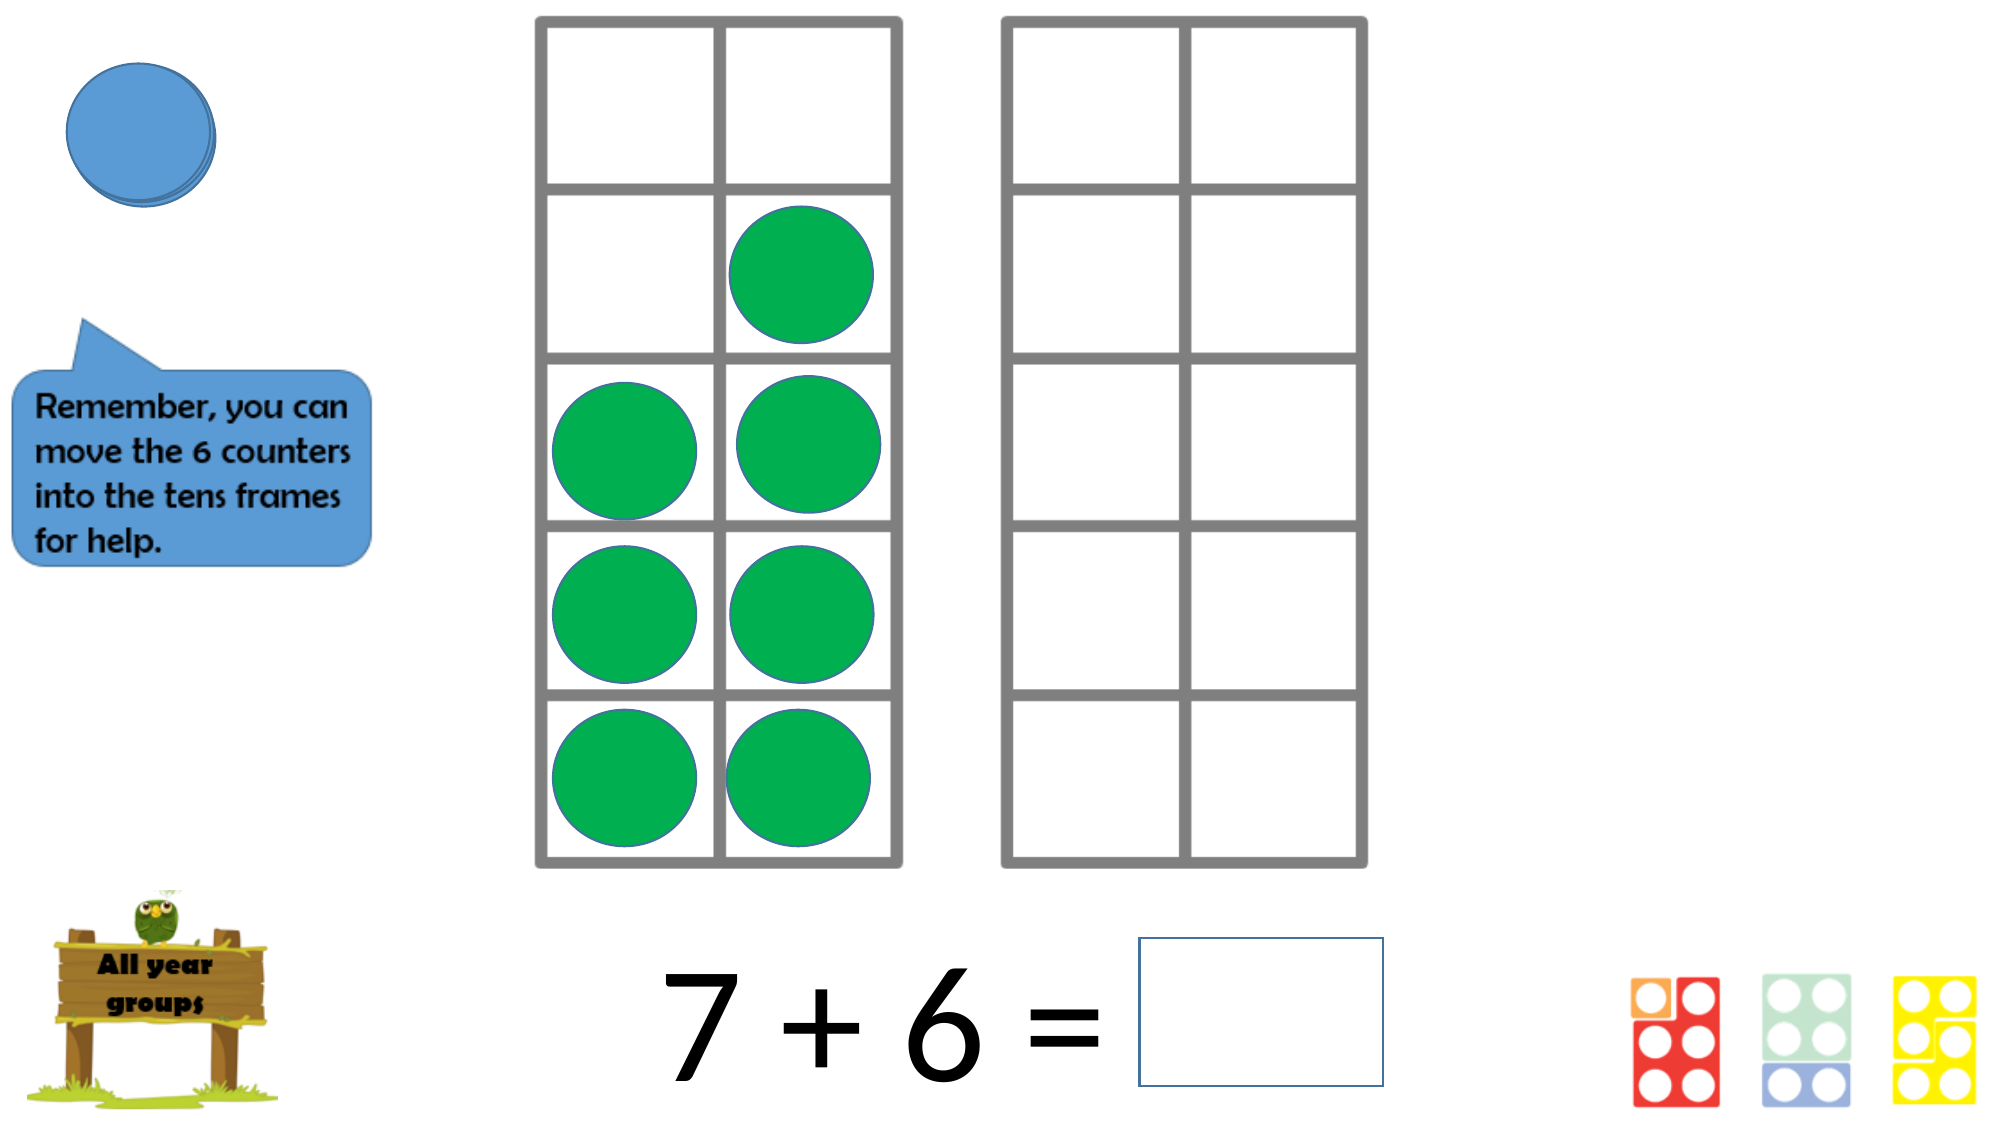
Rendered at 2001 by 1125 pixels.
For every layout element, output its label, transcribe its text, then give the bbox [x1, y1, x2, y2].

text_box [778, 205, 825, 209]
picture [3, 0, 1640, 889]
text_box [597, 679, 652, 684]
text_box [551, 708, 698, 848]
text_box [725, 708, 871, 848]
text_box [85, 124, 217, 208]
picture [27, 890, 278, 1121]
text_box [1138, 937, 1384, 1087]
text_box [65, 62, 212, 202]
text_box 7 + 6 = [644, 907, 1430, 1123]
text_box [775, 679, 829, 684]
text_box [136, 70, 216, 203]
picture [1620, 961, 1986, 1116]
